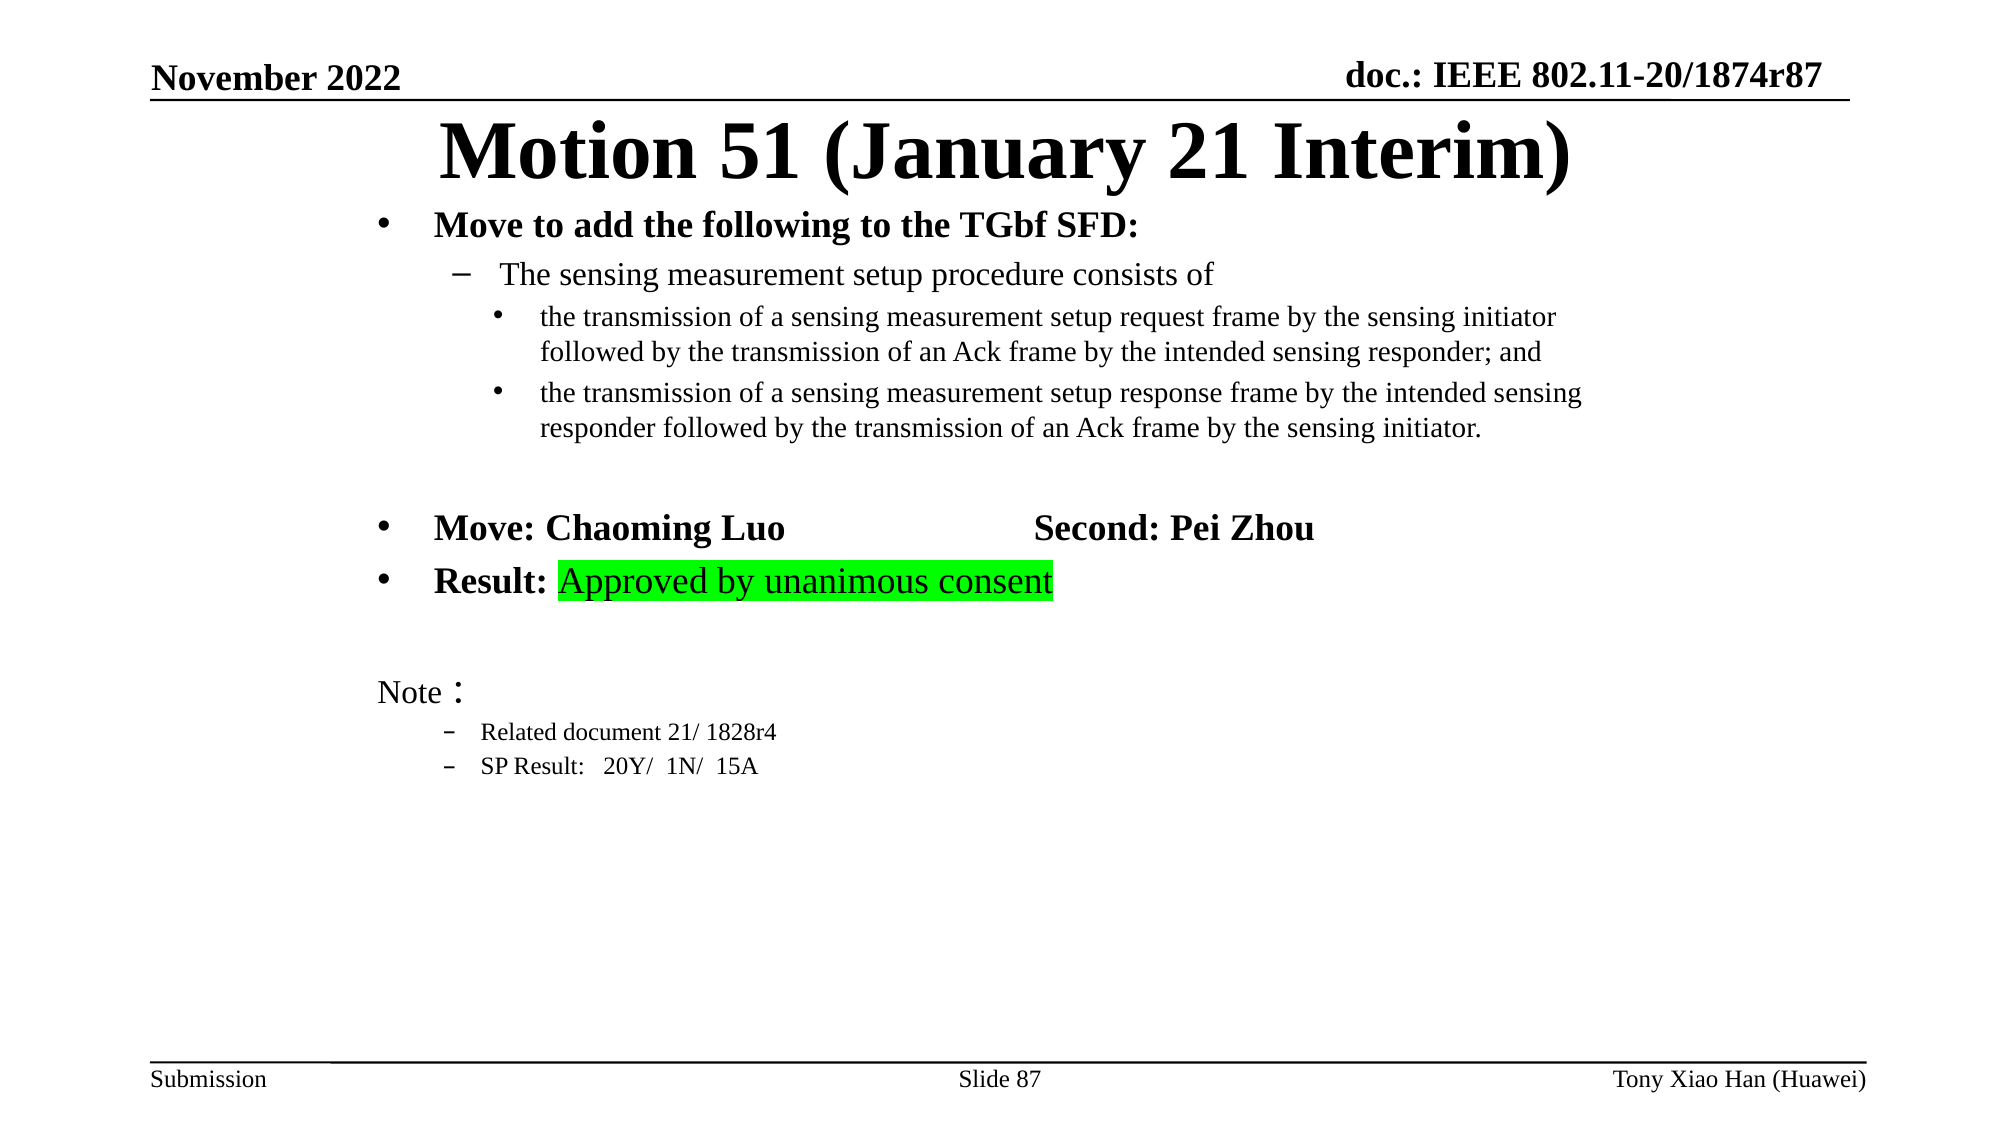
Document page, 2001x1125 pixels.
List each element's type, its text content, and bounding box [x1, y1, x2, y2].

text_box Move to add the following to the TGbf SFD: The sensing measurement setup procedure consists of the transmission of a sensing measurement setup request frame by the sensing initiator followed by the transmission of an Ack frame by the intended sensing responder; and the transmission of a sensing measurement setup response frame by the intended sensing responder followed by the transmission of an Ack frame by the sensing initiator. Move: Chaoming Luo Second: Pei Zhou Result: Approved by unanimous consent Note： Related document 21/ 1828r4 SP Result: 20Y/ 1N/ 15A [362, 162, 1638, 850]
text_box Motion 51 (January 21 Interim) [368, 87, 1644, 225]
